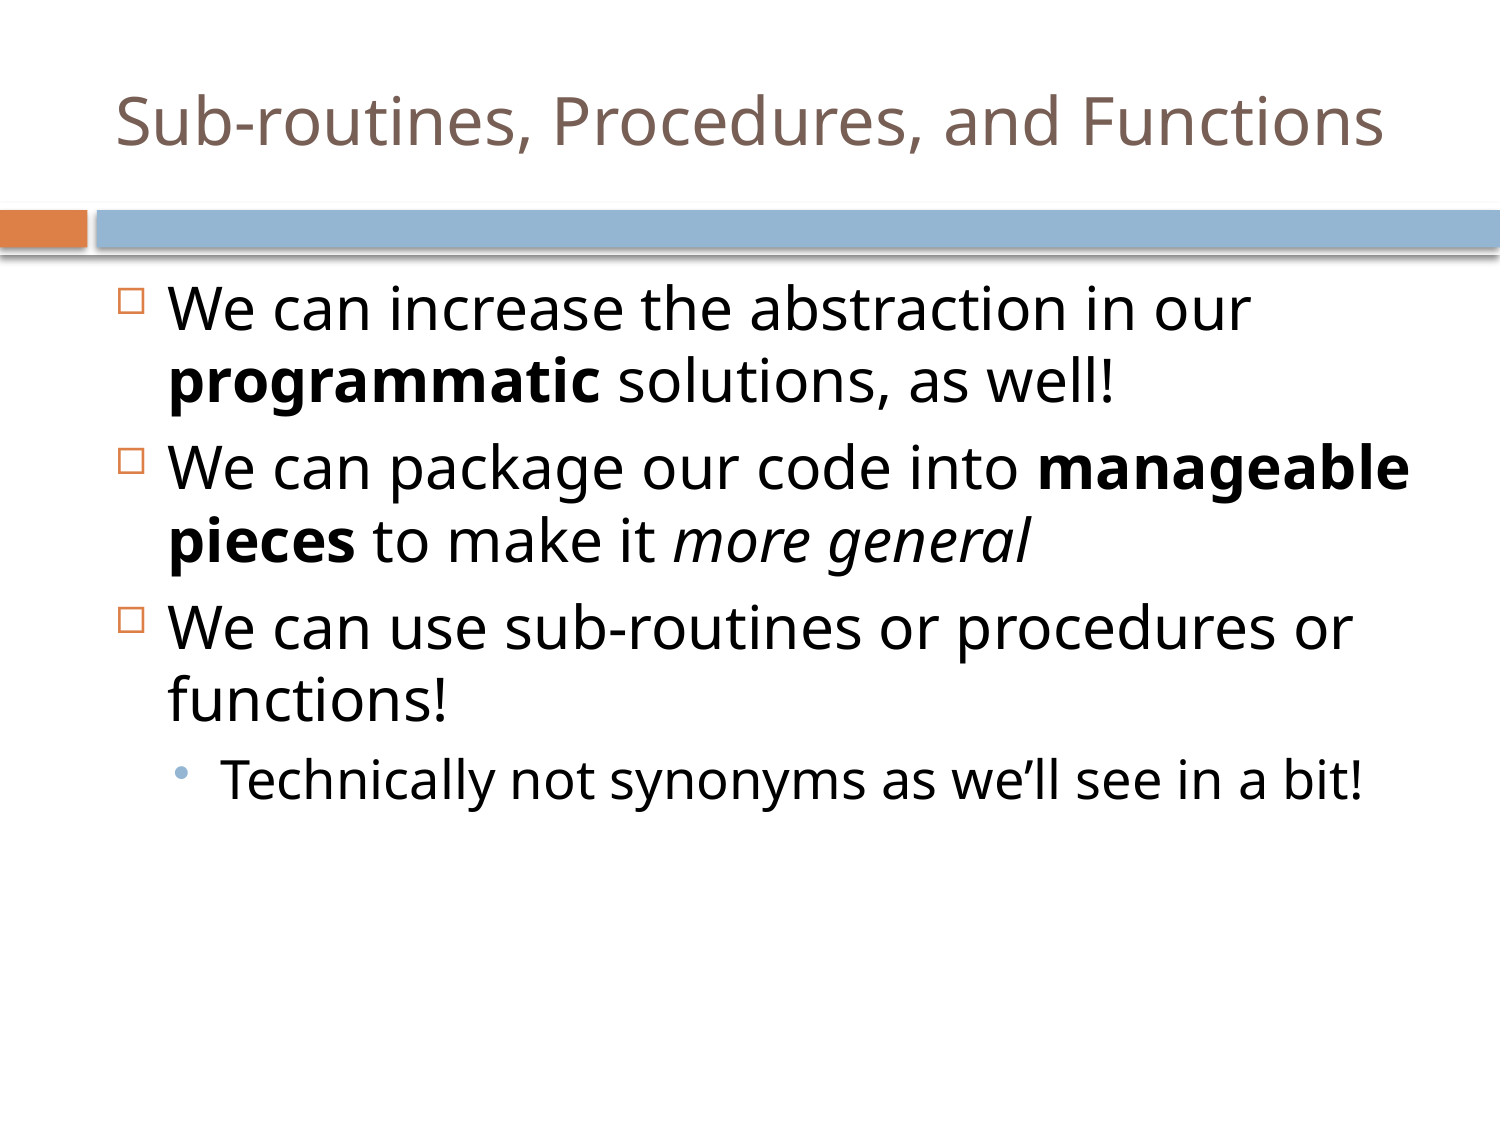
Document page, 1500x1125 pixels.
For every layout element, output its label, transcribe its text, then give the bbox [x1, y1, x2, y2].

title Sub-routines, Procedures, and Functions [100, 37, 1438, 200]
list We can increase the abstraction in our programmatic solutions, as well! We can package our code into manageable pieces to make it more general We can use sub-routines or procedures or functions! Technically not synonyms as we’ll see in a bit! [100, 262, 1438, 1000]
